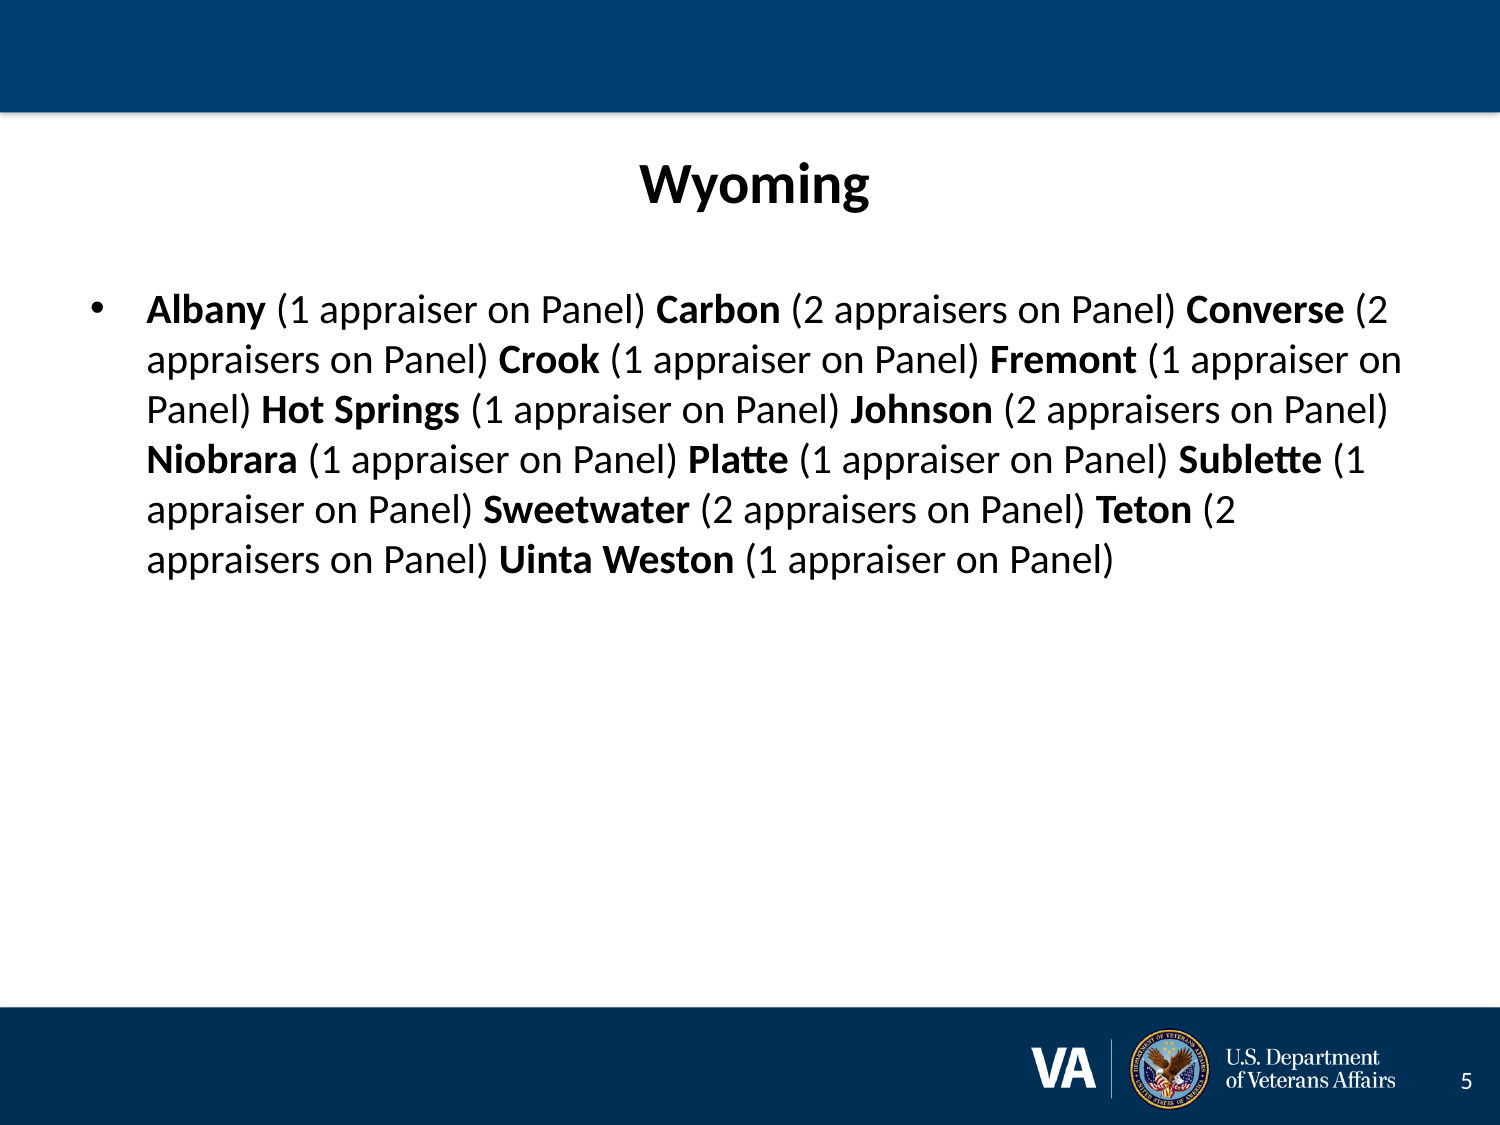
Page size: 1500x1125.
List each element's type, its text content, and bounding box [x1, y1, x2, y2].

slide_number 5 [1138, 1049, 1489, 1110]
list Wyoming Albany (1 appraiser on Panel) Carbon (2 appraisers on Panel) Converse (2 appraisers on Panel) Crook (1 appraiser on Panel) Fremont (1 appraiser on Panel) Hot Springs (1 appraiser on Panel) Johnson (2 appraisers on Panel) Niobrara (1 appraiser on Panel) Platte (1 appraiser on Panel) Sublette (1 appraiser on Panel) Sweetwater (2 appraisers on Panel) Teton (2 appraisers on Panel) Uinta Weston (1 appraiser on Panel) [75, 137, 1425, 1005]
picture [1031, 1028, 1395, 1110]
